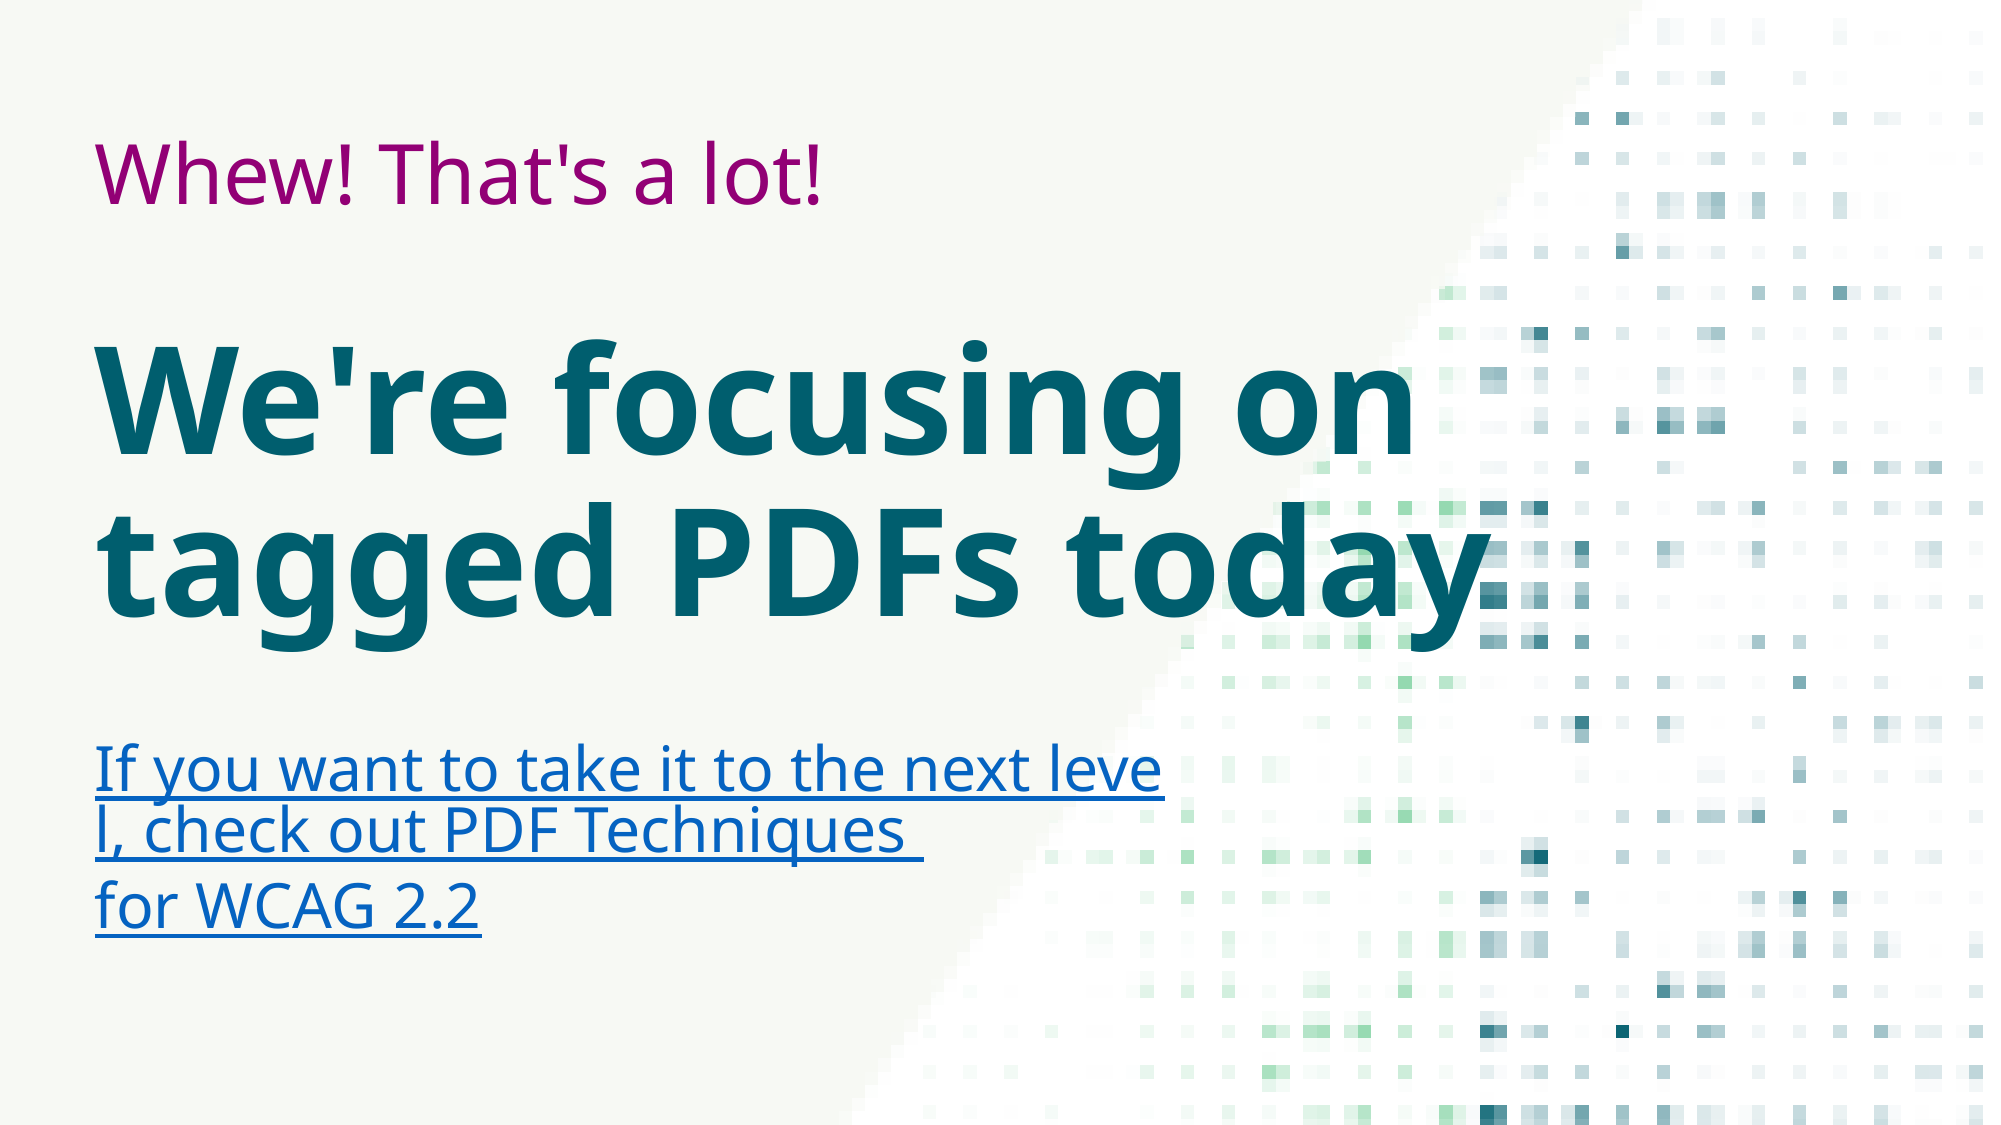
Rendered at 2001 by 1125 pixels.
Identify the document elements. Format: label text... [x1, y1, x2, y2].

text_box If you want to take it to the next level, check out PDF Techniques for WCAG 2.2 [79, 722, 1182, 831]
text_box Whew! That's a lot! [79, 125, 1182, 234]
title We're focusing on tagged PDFs today [79, 331, 1687, 643]
